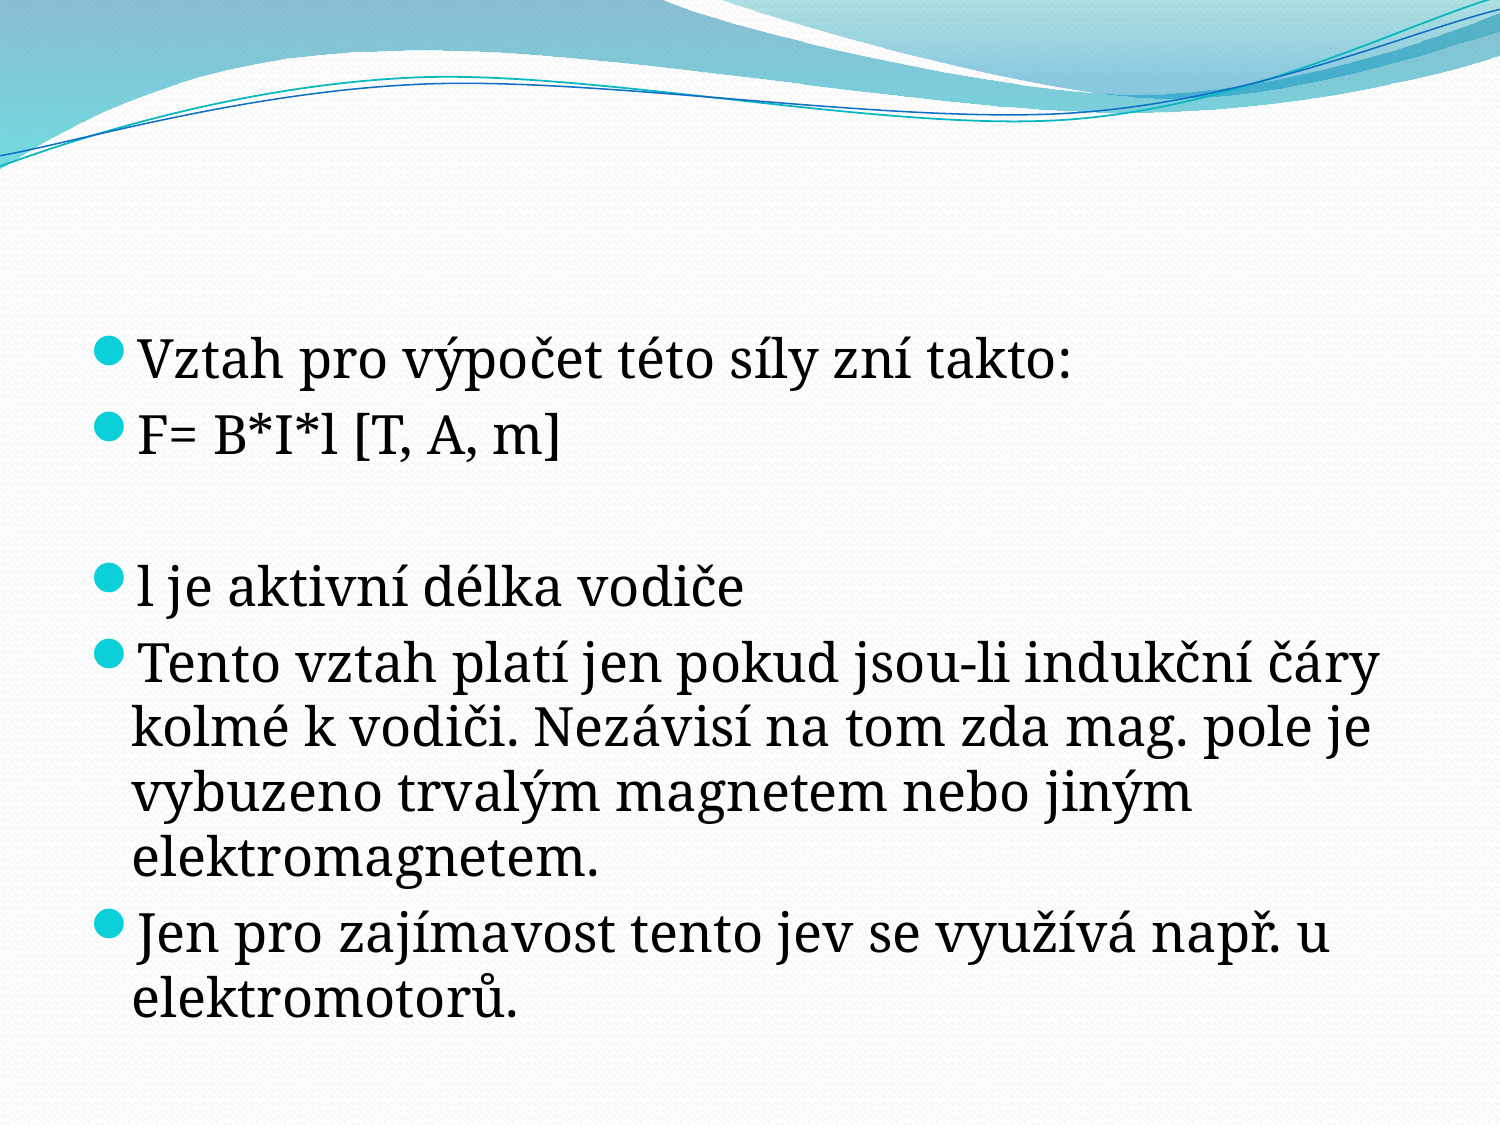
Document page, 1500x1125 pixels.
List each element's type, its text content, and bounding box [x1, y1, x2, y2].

list Vztah pro výpočet této síly zní takto: F= B*I*l [T, A, m] l je aktivní délka vodiče Tento vztah platí jen pokud jsou-li indukční čáry kolmé k vodiči. Nezávisí na tom zda mag. pole je vybuzeno trvalým magnetem nebo jiným elektromagnetem. Jen pro zajímavost tento jev se využívá např. u elektromotorů. [75, 317, 1425, 1038]
